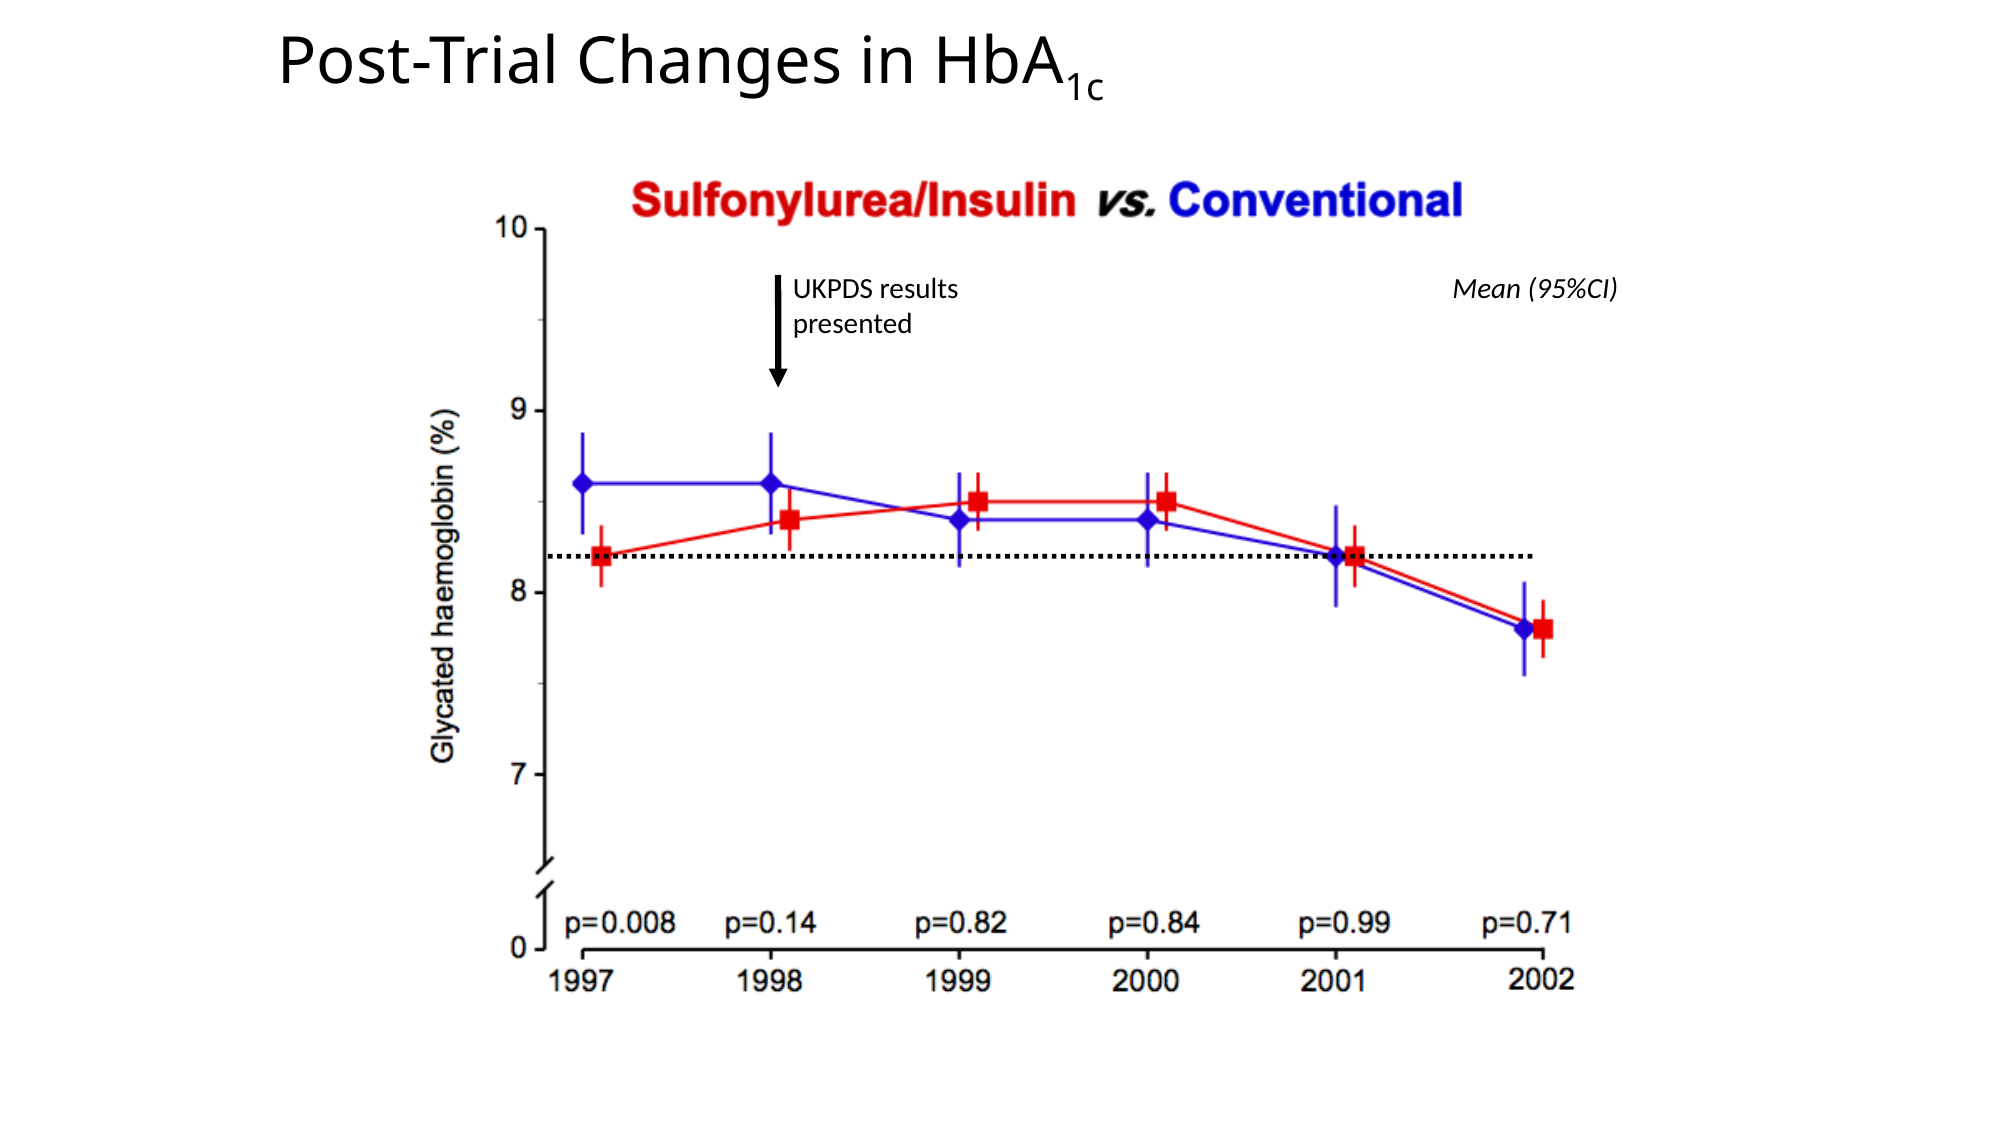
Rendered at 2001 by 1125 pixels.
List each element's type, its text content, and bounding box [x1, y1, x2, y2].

text_box Mean (95%CI) [1602, 262, 1688, 313]
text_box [778, 262, 1129, 388]
picture [413, 151, 1602, 1005]
title Post-Trial Changes in HbA1c [262, 12, 1738, 108]
